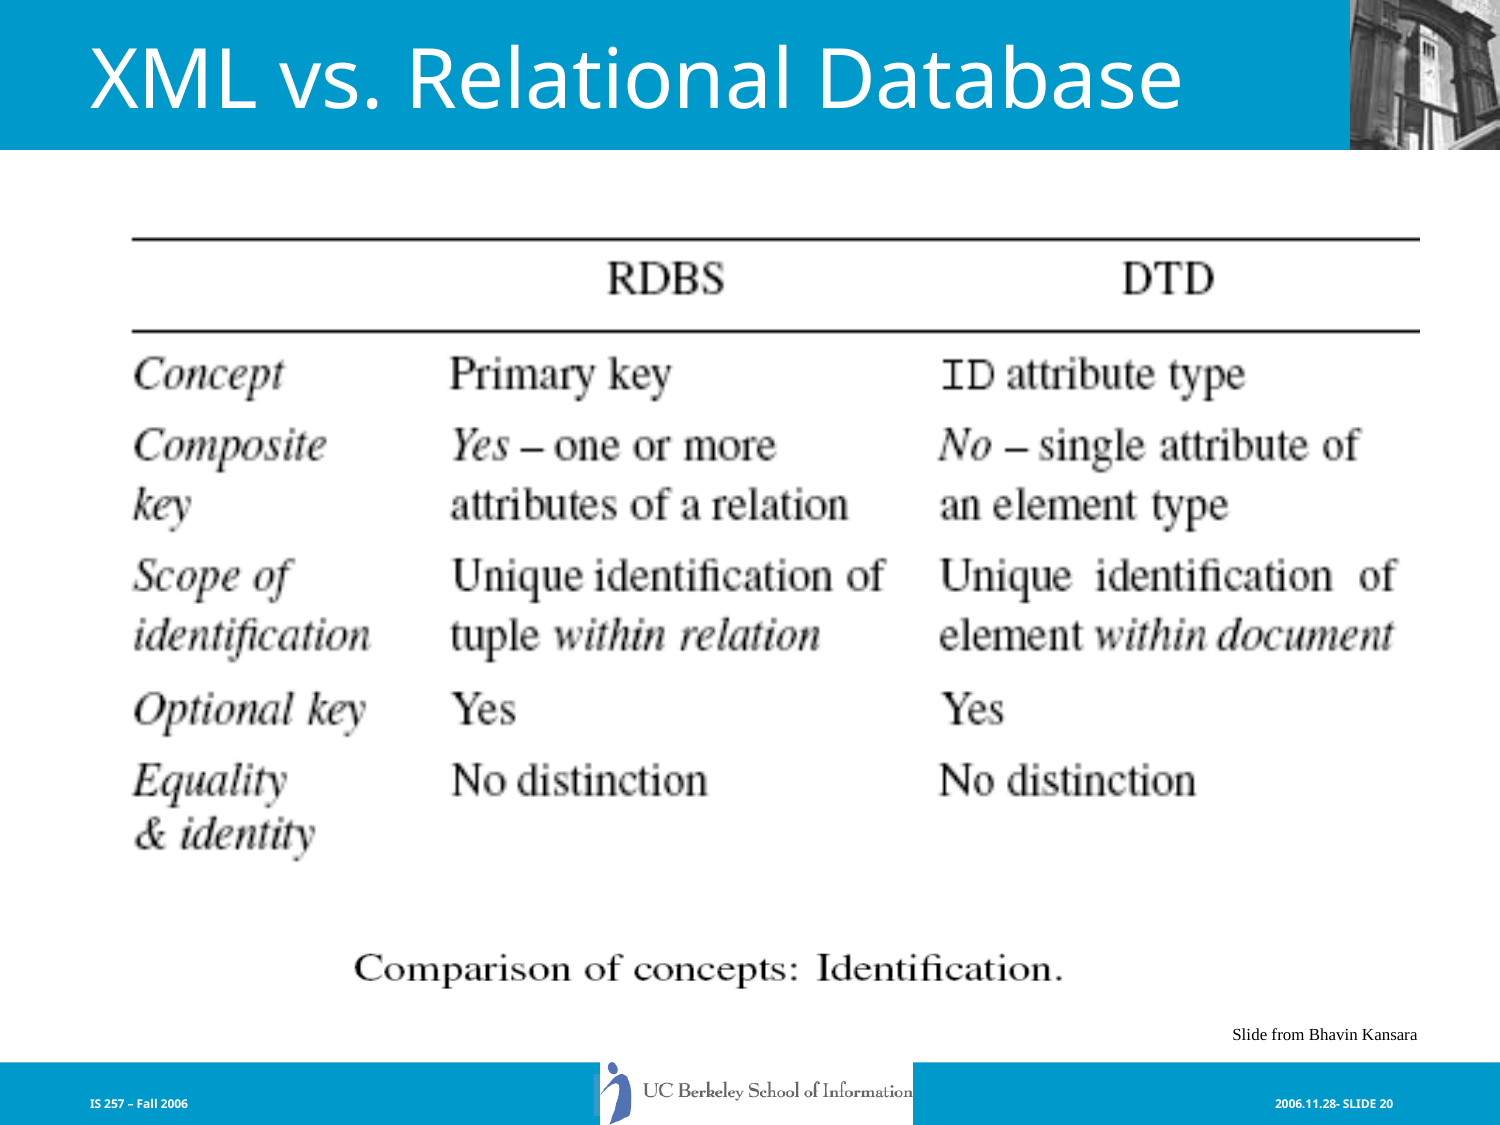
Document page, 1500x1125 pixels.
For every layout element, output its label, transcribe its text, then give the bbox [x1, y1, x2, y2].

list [99, 227, 1420, 871]
text_box Slide from Bhavin Kansara [1217, 1012, 1433, 1063]
picture [594, 1062, 912, 1125]
slide_number IS 257 – Fall 2006 [75, 1062, 388, 1125]
picture [1351, 0, 1500, 150]
title XML vs. Relational Database [75, 0, 1350, 150]
picture [337, 932, 1087, 1001]
